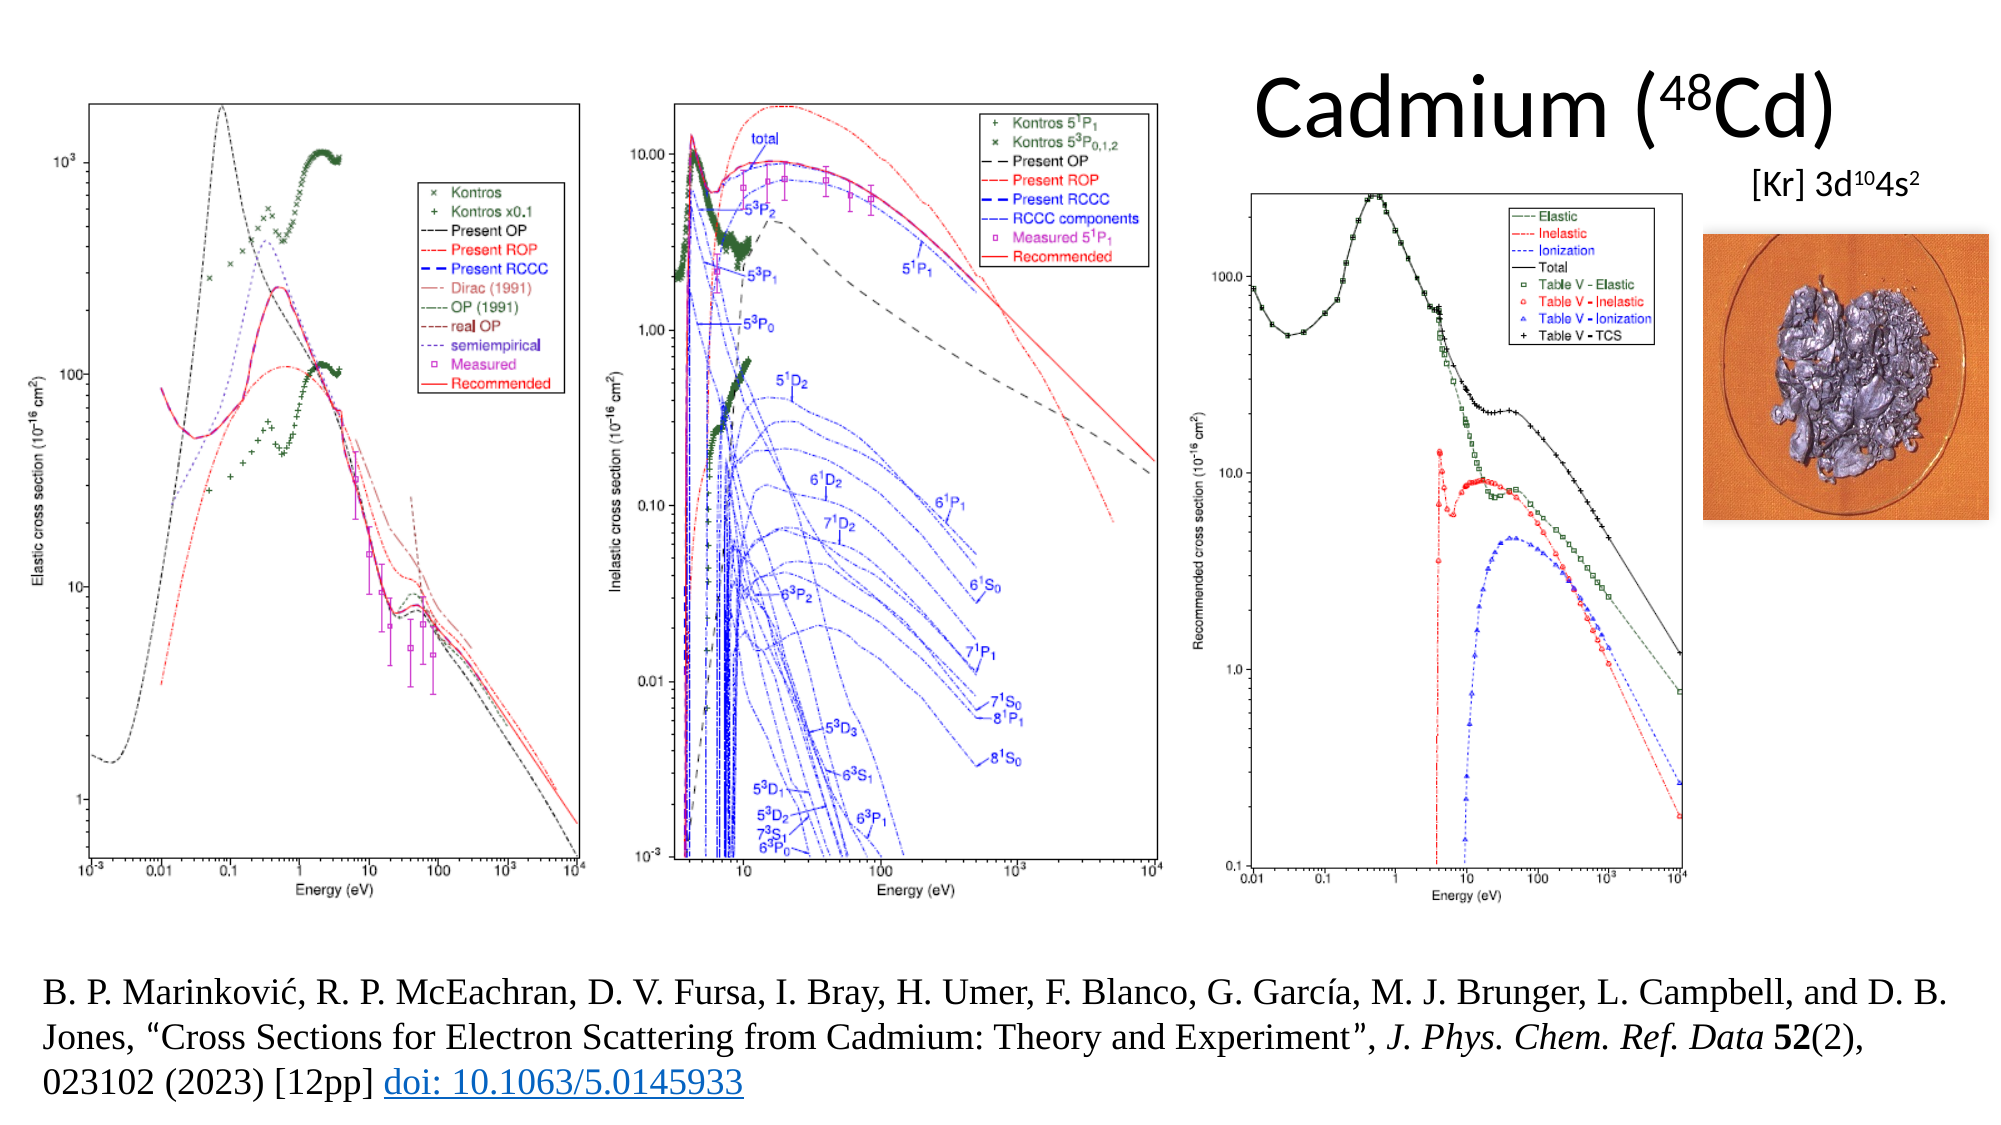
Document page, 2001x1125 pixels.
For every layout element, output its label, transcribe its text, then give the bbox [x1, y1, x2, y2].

picture [11, 91, 1989, 909]
text_box B. P. Marinković, R. P. McEachran, D. V. Fursa, I. Bray, H. Umer, F. Blanco, G. García, M. J. Brunger, L. Campbell, and D. B. Jones, “Cross Sections for Electron Scattering from Cadmium: Theory and Experiment”, J. Phys. Chem. Ref. Data 52(2), 023102 (2023) [12pp] doi: 10.1063/5.0145933 [27, 959, 1972, 1110]
text_box Cadmium (48Cd) [1239, 13, 1947, 202]
text_box [Kr] 3d104s2 [1736, 151, 1936, 212]
